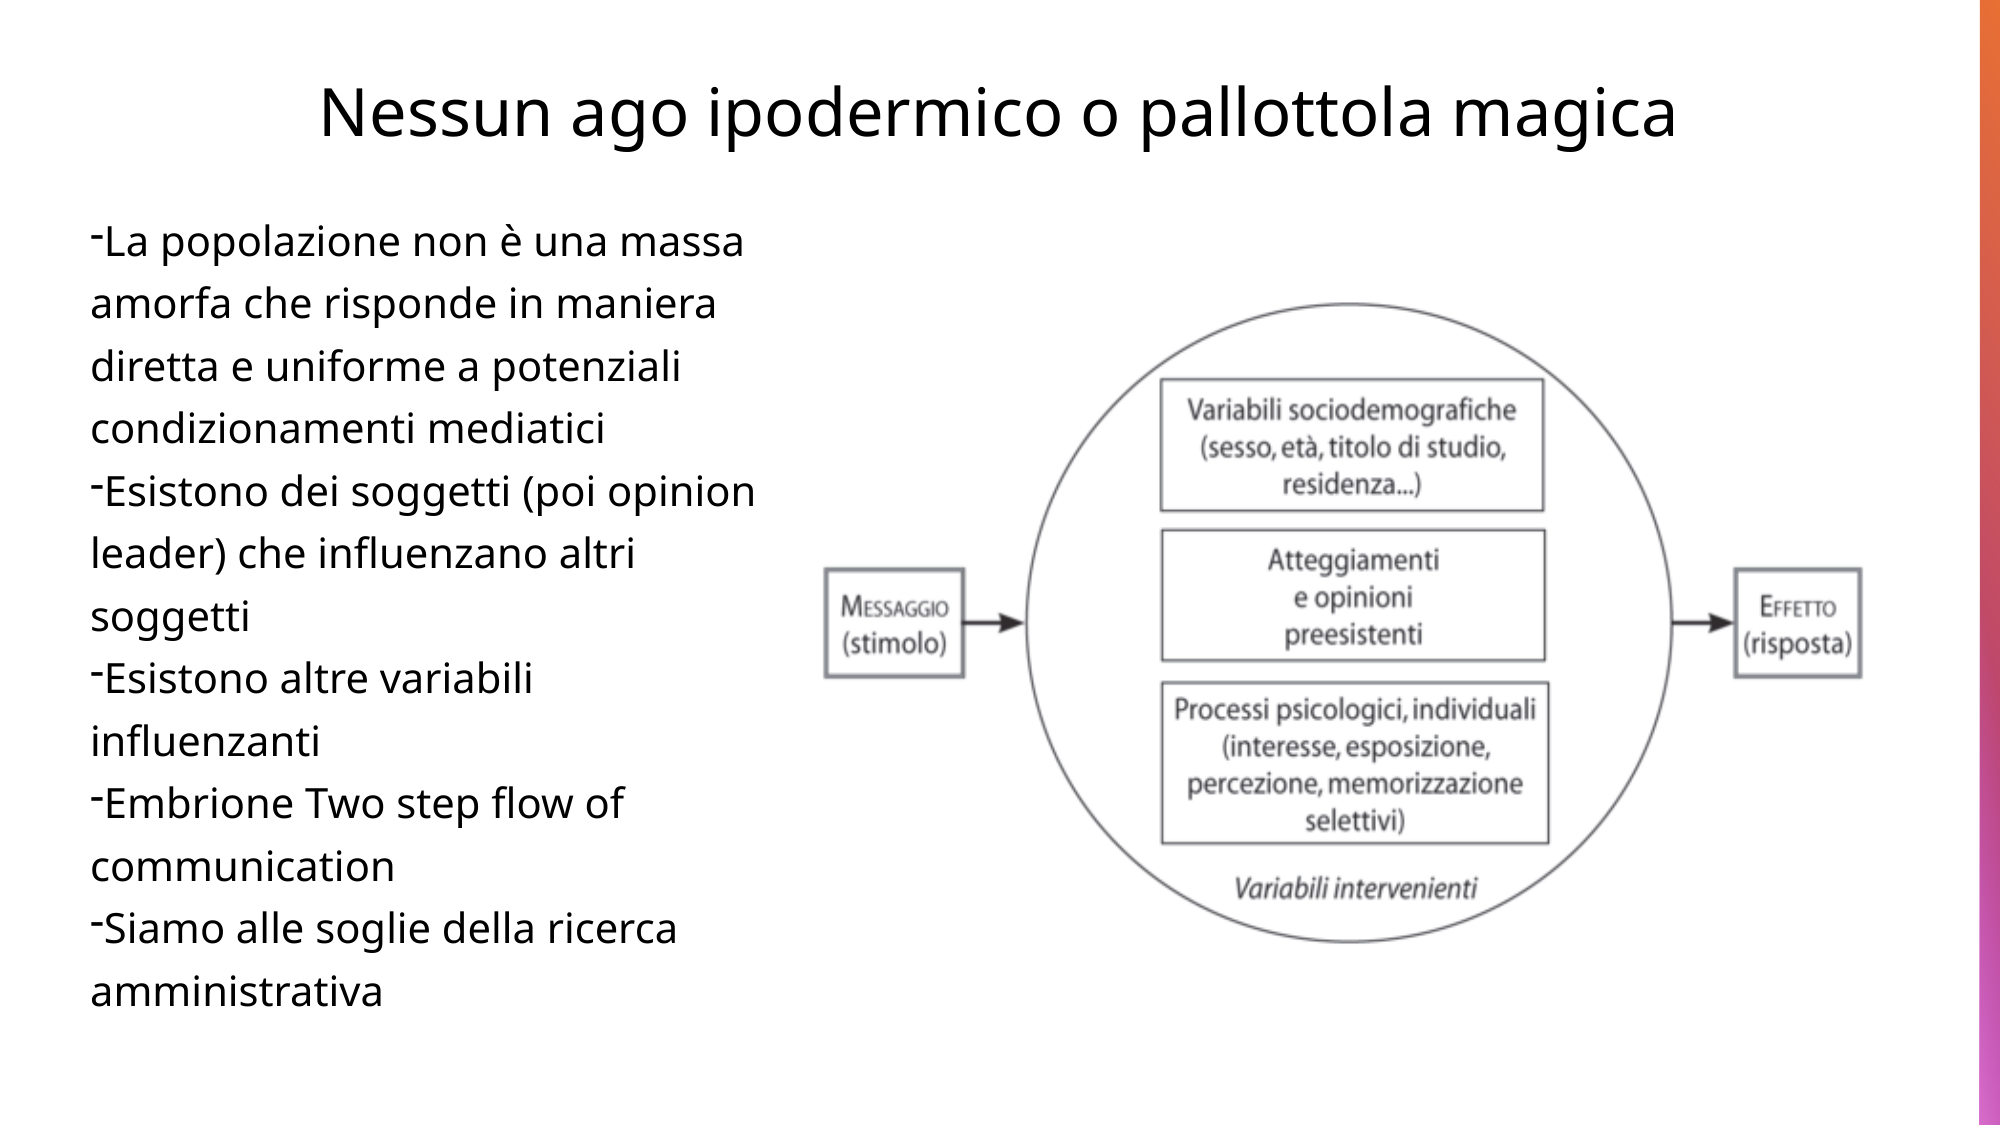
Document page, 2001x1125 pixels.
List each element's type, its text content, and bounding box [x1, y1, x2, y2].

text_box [1979, 0, 2000, 1125]
title Nessun ago ipodermico o pallottola magica [171, 0, 1829, 159]
list La popolazione non è una massa amorfa che risponde in maniera diretta e uniforme a potenziali condizionamenti mediatici Esistono dei soggetti (poi opinion leader) che influenzano altri soggetti Esistono altre variabili influenzanti Embrione Two step flow of communication Siamo alle soglie della ricerca amministrativa [75, 194, 786, 1090]
picture [817, 296, 1867, 948]
